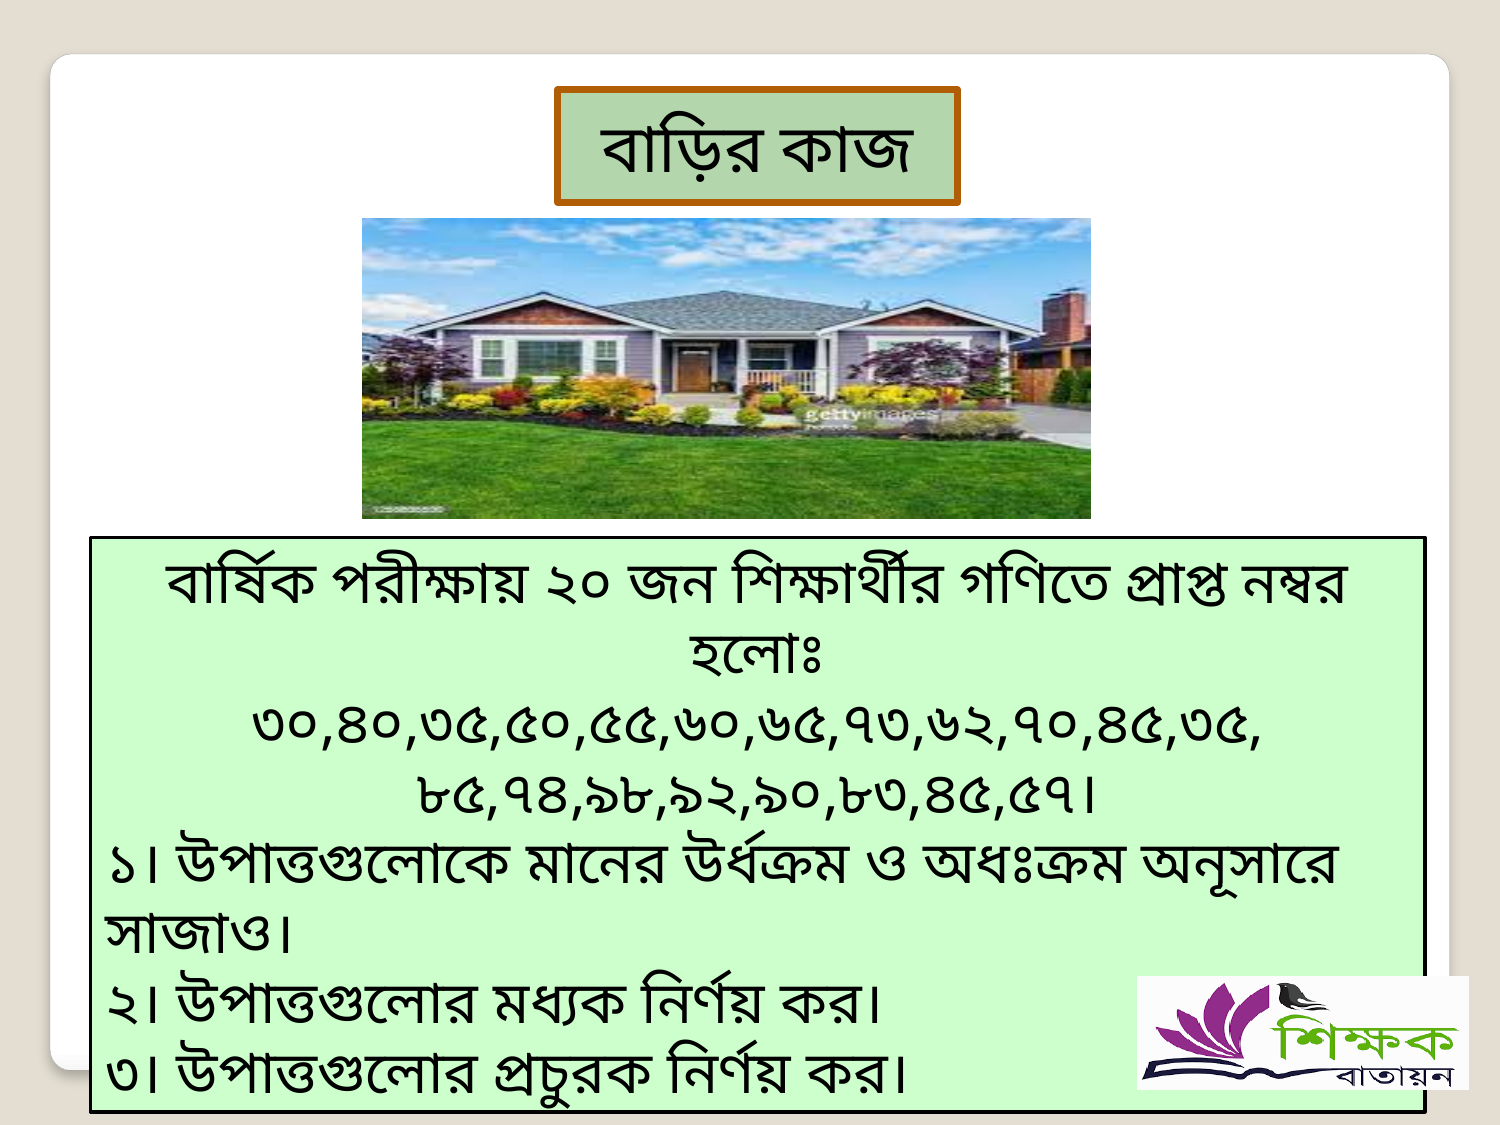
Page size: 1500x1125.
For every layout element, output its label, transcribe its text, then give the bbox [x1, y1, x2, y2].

picture [1137, 976, 1469, 1090]
text_box বাড়ির কাজ [554, 86, 961, 206]
text_box বার্ষিক পরীক্ষায় ২০ জন শিক্ষার্থীর গণিতে প্রাপ্ত নম্বর হলোঃ ৩০,৪০,৩৫,৫০,৫৫,৬০,৬৫,৭৩,৬২,৭০,৪৫,৩৫, ৮৫,৭৪,৯৮,৯২,৯০,৮৩,৪৫,৫৭। ১। উপাত্তগুলোকে মানের উর্ধক্রম ও অধঃক্রম অনূসারে সাজাও। ২। উপাত্তগুলোর মধ্যক নির্ণয় কর। ৩। উপাত্তগুলোর প্রচুরক নির্ণয় কর। [90, 537, 1425, 1113]
picture [362, 218, 1091, 519]
